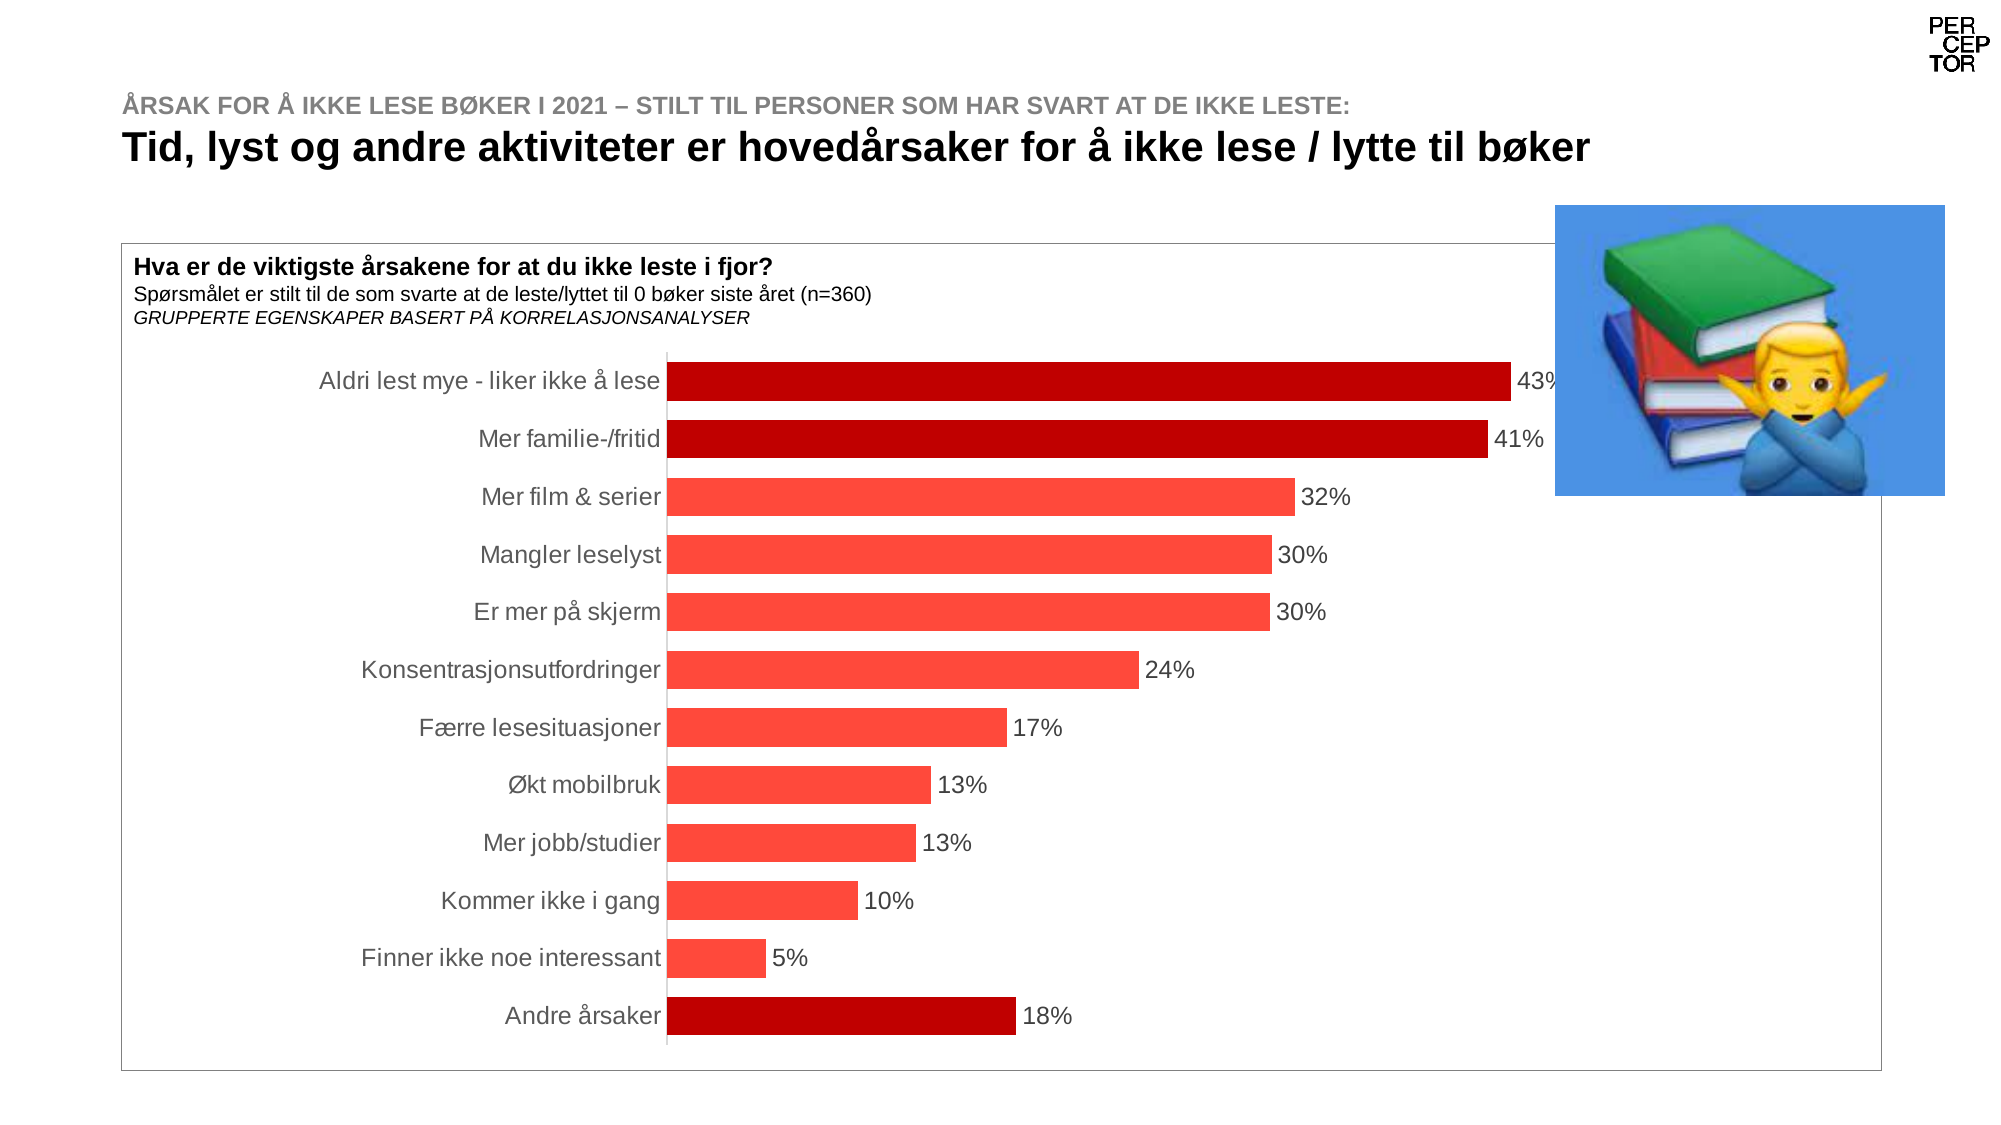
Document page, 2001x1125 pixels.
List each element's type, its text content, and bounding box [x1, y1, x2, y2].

picture [1921, 7, 1993, 79]
title ÅRSAK FOR Å IKKE LESE BØKER I 2021 – STILT TIL PERSONER SOM HAR SVART AT DE IKKE LESTE: Tid, lyst og andre aktiviteter er hovedårsaker for å ikke lese / lytte til bøker [121, 54, 1882, 205]
chart [121, 243, 1882, 1071]
picture [1554, 204, 1946, 496]
